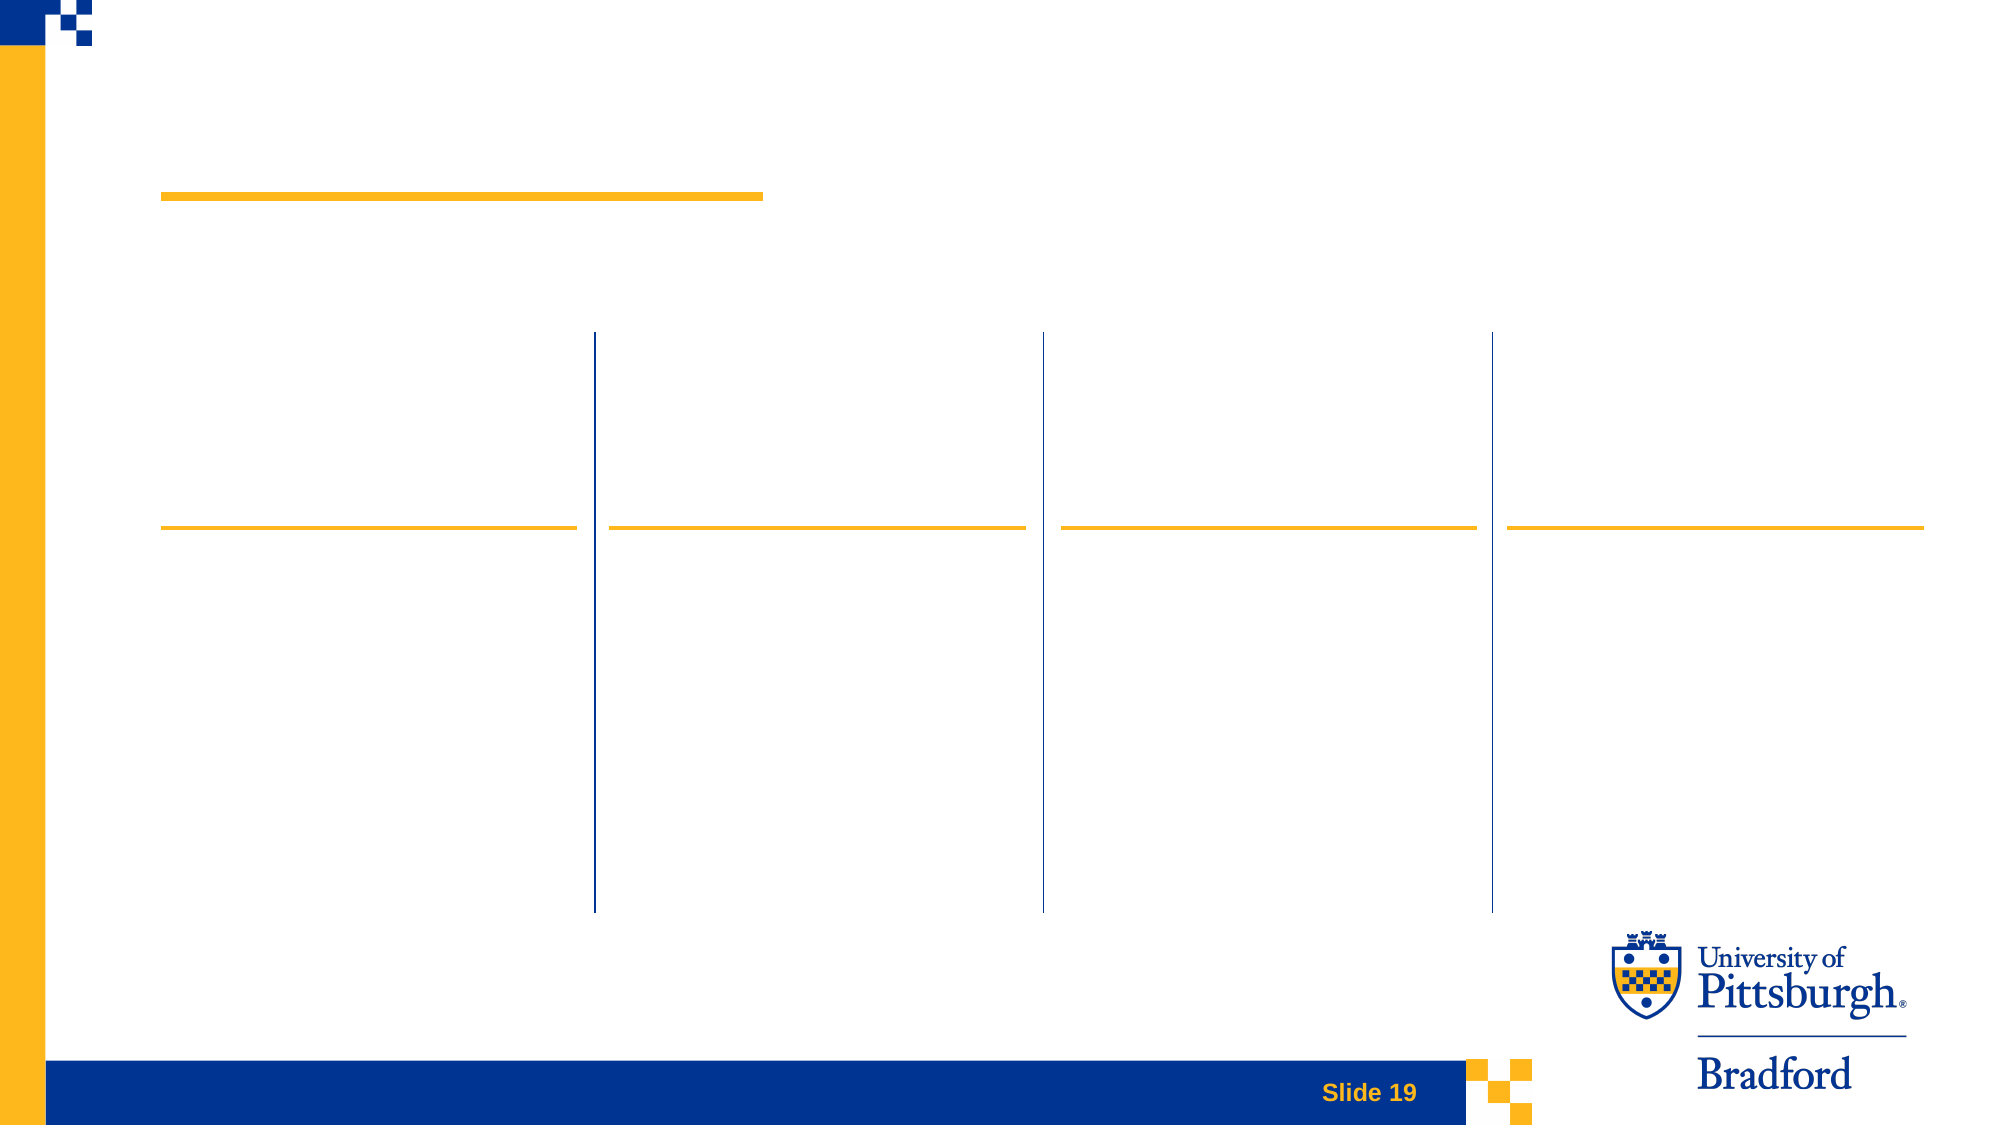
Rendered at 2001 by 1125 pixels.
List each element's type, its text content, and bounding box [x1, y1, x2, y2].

slide_number Slide 19 [982, 1061, 1433, 1122]
picture [1466, 1059, 1532, 1125]
picture [46, 0, 92, 46]
picture [1593, 919, 1928, 1108]
